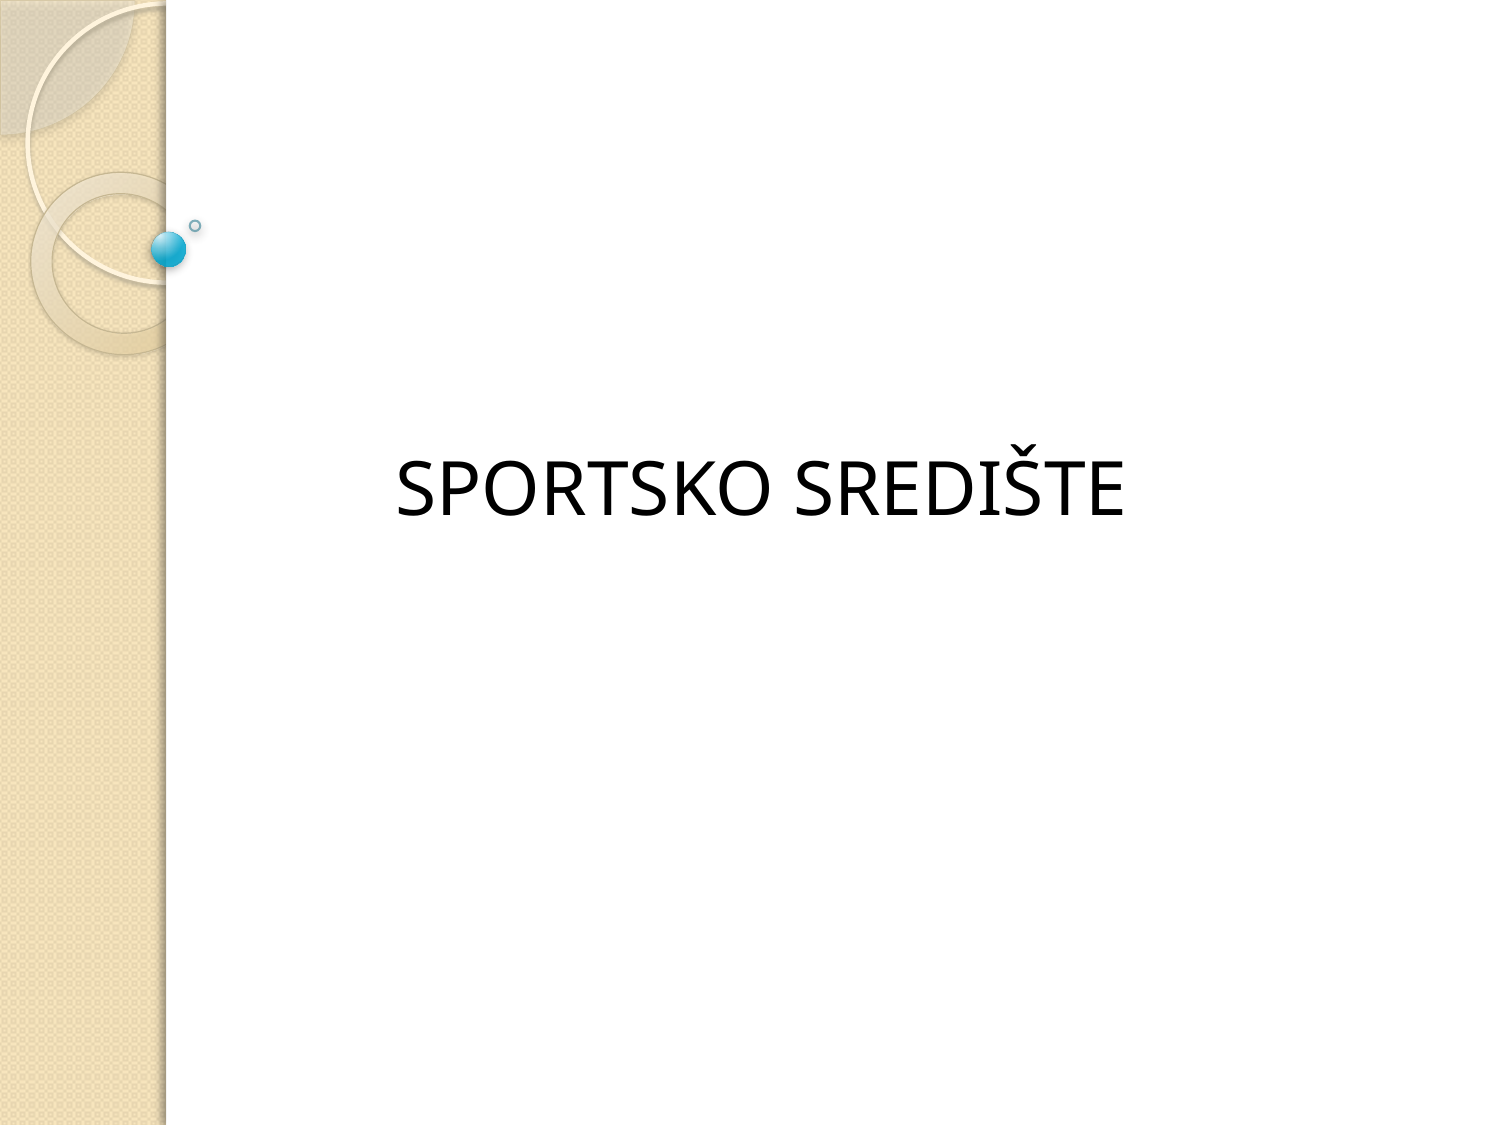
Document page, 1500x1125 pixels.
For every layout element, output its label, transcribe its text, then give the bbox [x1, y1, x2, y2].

text_box SPORTSKO SREDIŠTE [218, 432, 1306, 538]
